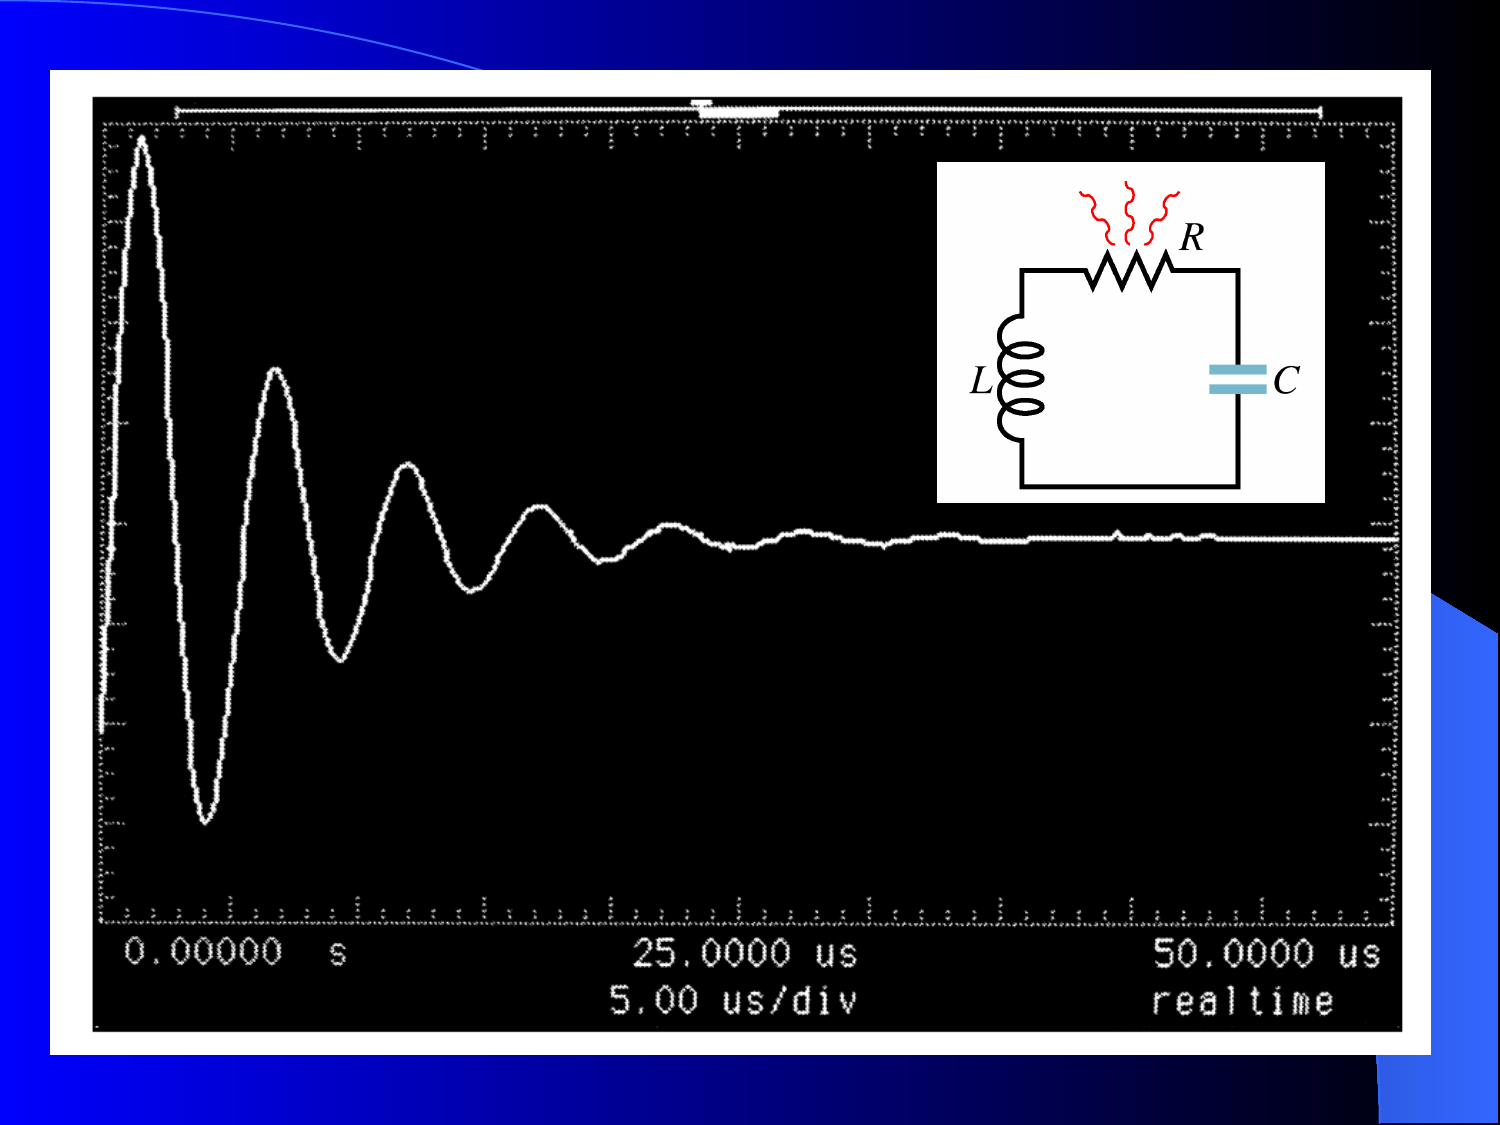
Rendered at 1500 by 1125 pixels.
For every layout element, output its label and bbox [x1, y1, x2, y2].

picture [49, 70, 1431, 1055]
